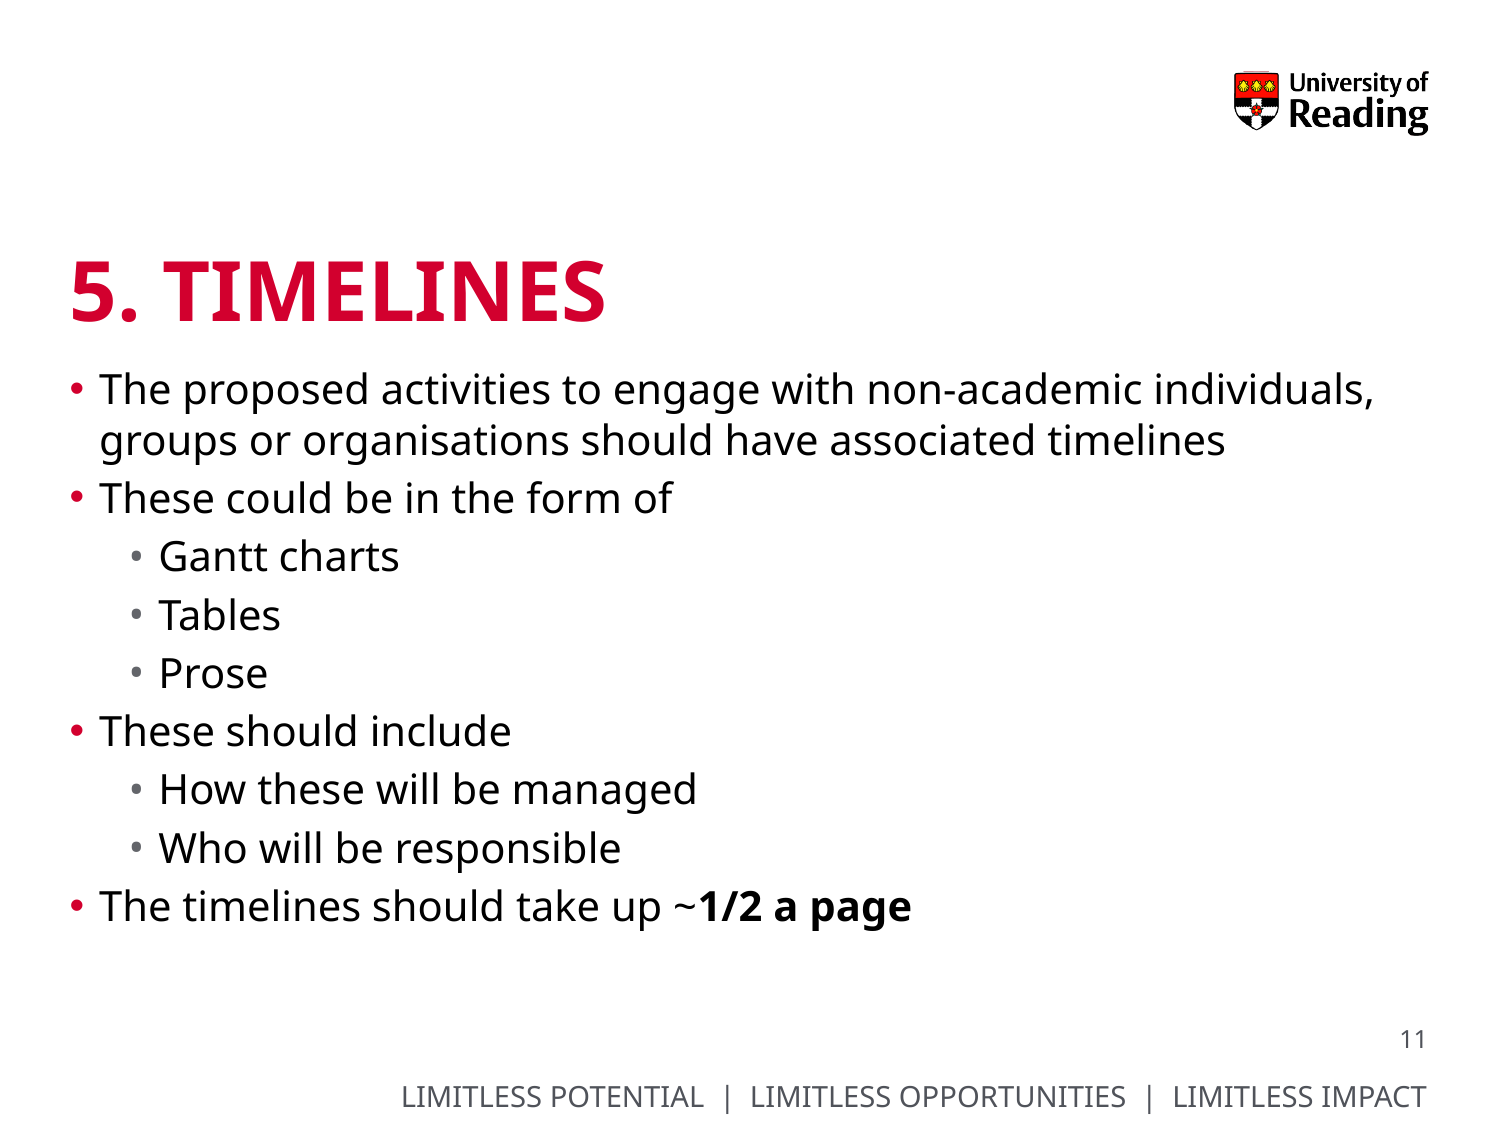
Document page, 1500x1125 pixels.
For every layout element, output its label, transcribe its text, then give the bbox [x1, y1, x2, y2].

picture [1234, 71, 1429, 136]
slide_number 11 [1316, 1023, 1428, 1065]
list The proposed activities to engage with non-academic individuals, groups or organisations should have associated timelines These could be in the form of Gantt charts Tables Prose These should include How these will be managed Who will be responsible The timelines should take up ~1/2 a page [69, 363, 1428, 1013]
title 5. timelines [69, 202, 1428, 339]
